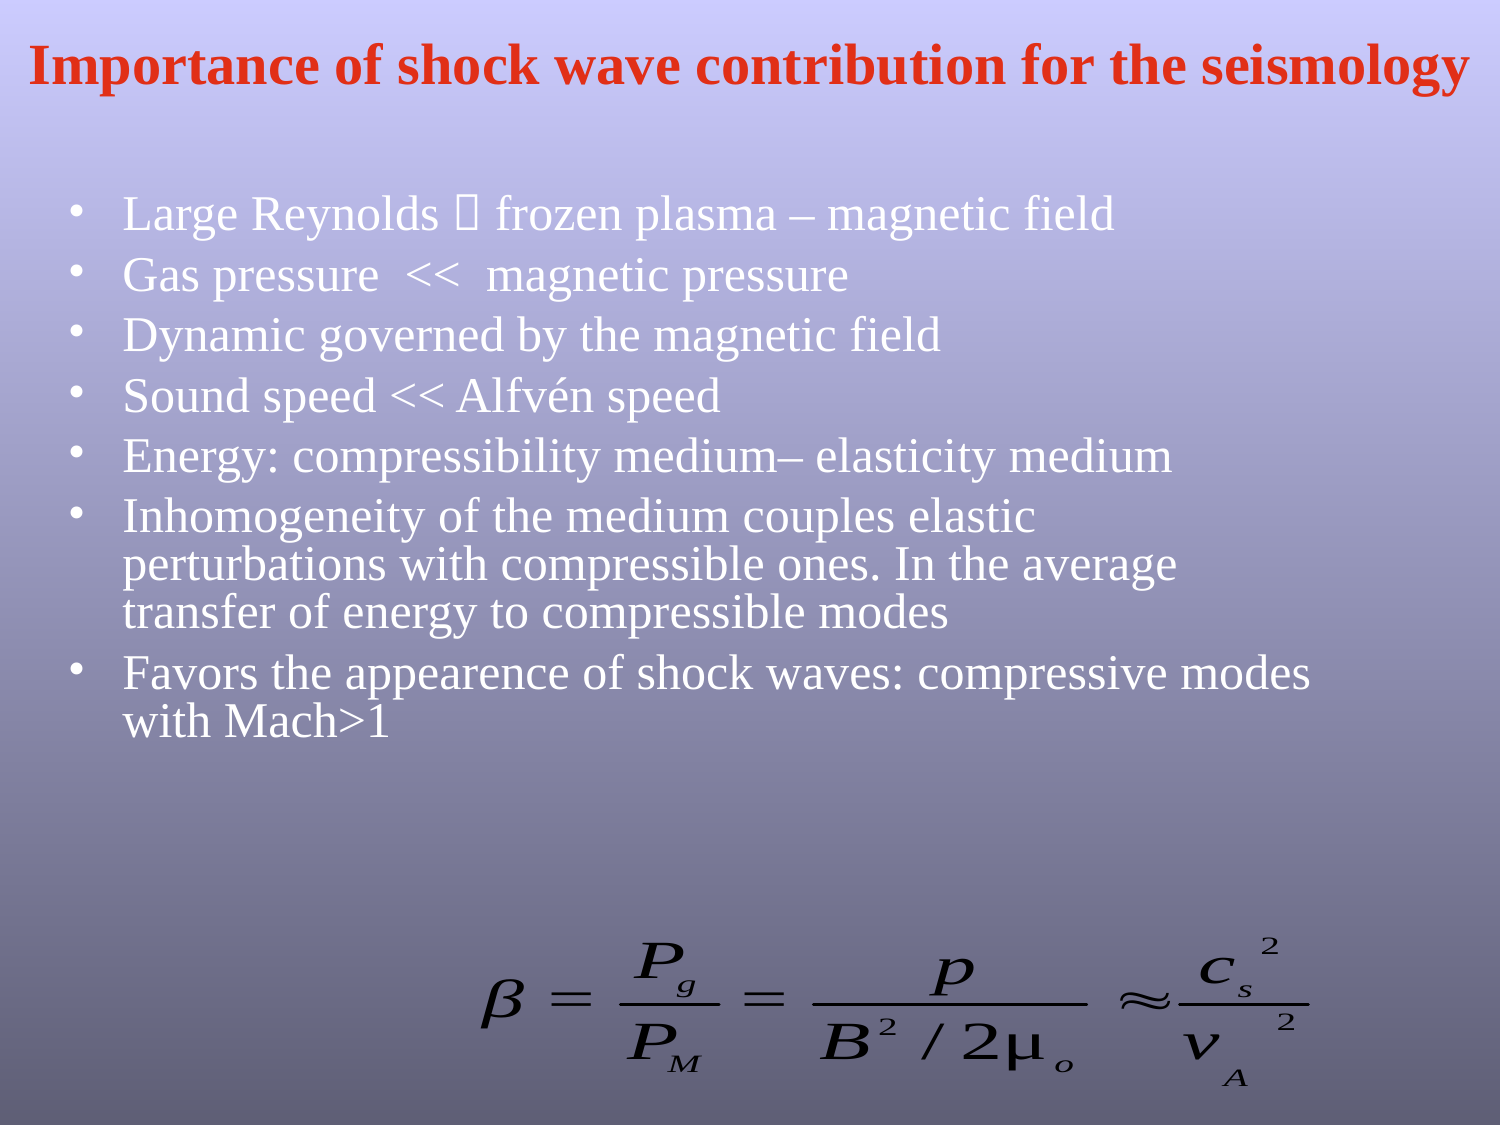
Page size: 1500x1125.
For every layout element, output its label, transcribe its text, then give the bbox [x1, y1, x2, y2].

text_box Large Reynolds  frozen plasma – magnetic field Gas pressure << magnetic pressure Dynamic governed by the magnetic field Sound speed << Alfvén speed Energy: compressibility medium– elasticity medium Inhomogeneity of the medium couples elastic perturbations with compressible ones. In the average transfer of energy to compressible modes Favors the appearence of shock waves: compressive modes with Mach>1 [53, 184, 1327, 799]
text_box Importance of shock wave contribution for the seismology [0, 18, 1500, 174]
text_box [466, 924, 1321, 1097]
